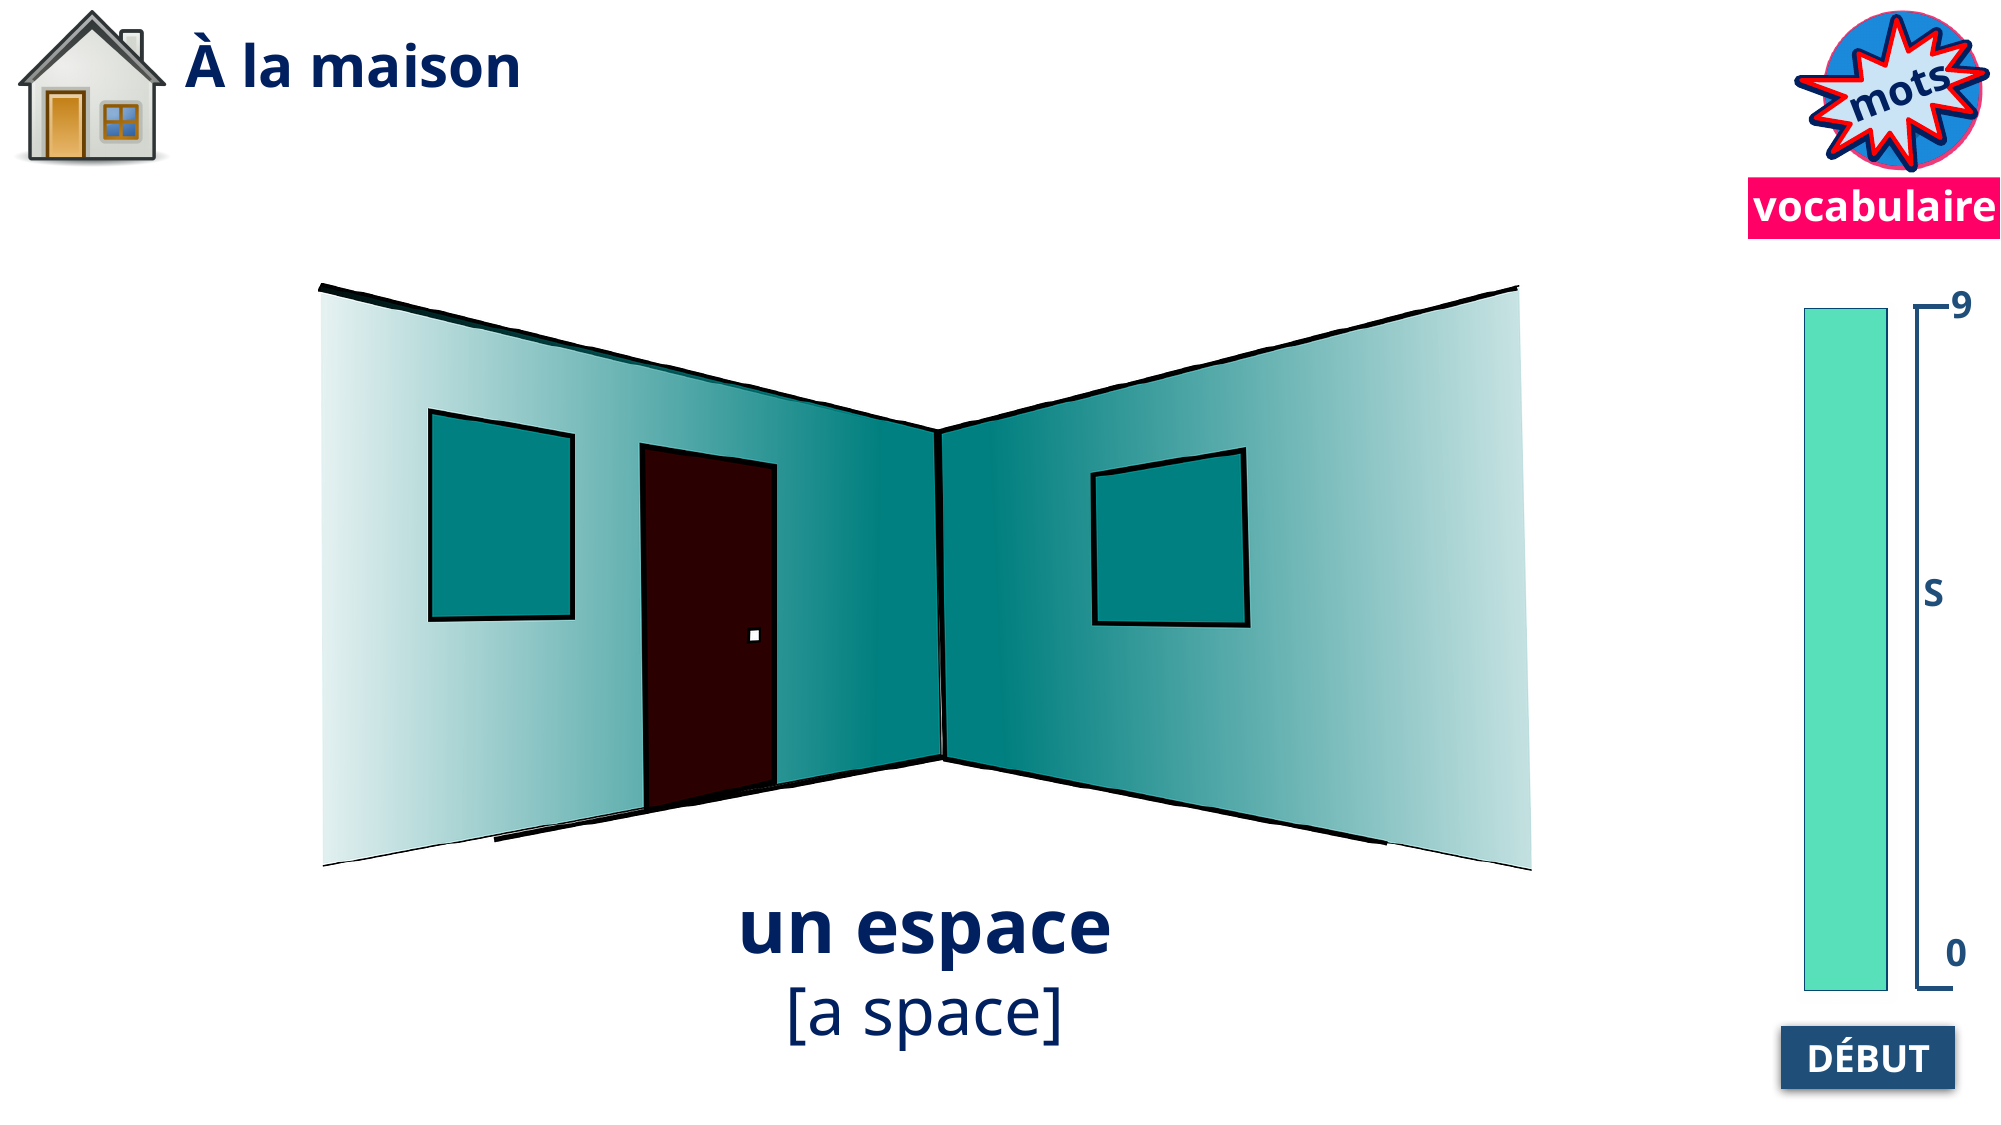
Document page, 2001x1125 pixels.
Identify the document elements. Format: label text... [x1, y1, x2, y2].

picture [13, 10, 171, 169]
picture [318, 273, 1532, 880]
text_box 0 [1930, 921, 2000, 982]
text_box S [1921, 561, 2000, 621]
title vocabulaire [1748, 177, 2000, 239]
picture [1812, 1, 2000, 190]
text_box [1804, 308, 1888, 991]
text_box mots [1801, 90, 1807, 108]
text_box À la maison [175, 21, 1504, 107]
text_box S [1908, 561, 1912, 621]
text_box 9 [1936, 273, 2000, 334]
text_box un espace [a space] [661, 889, 1189, 1056]
text_box DÉBUT [1781, 1026, 1956, 1090]
text_box [1799, 78, 1807, 85]
